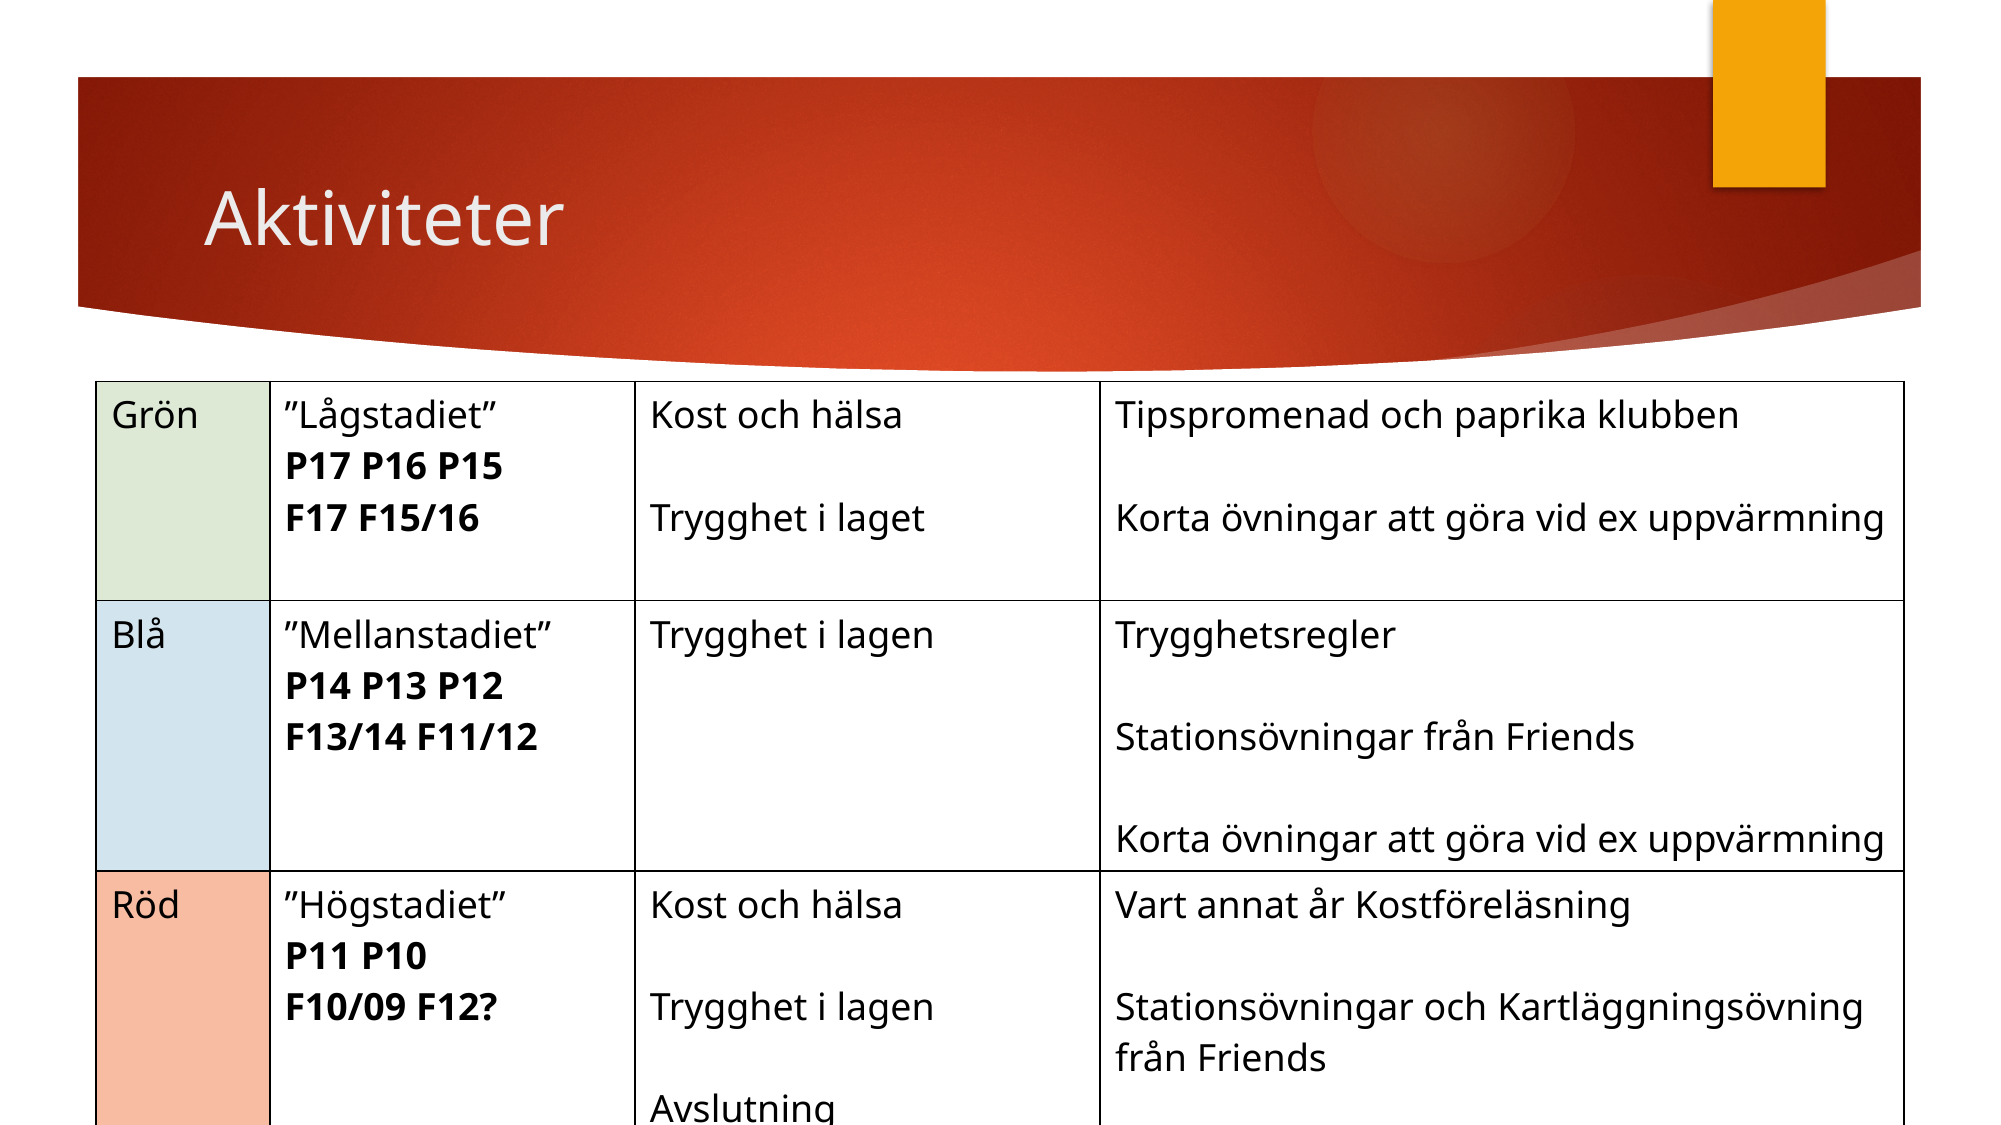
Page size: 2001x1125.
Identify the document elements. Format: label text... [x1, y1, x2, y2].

table_cell Kost och hälsa Trygghet i lagen Avslutning [636, 872, 1099, 1125]
table_cell Trygghetsregler Stationsövningar från Friends Korta övningar att göra vid ex uppvärmning [1101, 601, 1903, 870]
table_cell ”Högstadiet” P11 P10 F10/09 F12? [271, 872, 634, 1125]
table_cell ”Mellanstadiet” P14 P13 P12 F13/14 F11/12 [271, 601, 634, 870]
table_header Tipspromenad och paprika klubben Korta övningar att göra vid ex uppvärmning [1101, 382, 1903, 600]
table_header ”Lågstadiet” P17 P16 P15 F17 F15/16 [271, 382, 634, 600]
title Aktiviteter [189, 155, 1627, 275]
table_cell Trygghet i lagen [636, 601, 1099, 870]
table_header Grön [97, 382, 269, 600]
table_cell Vart annat år Kostföreläsning Stationsövningar och Kartläggningsövning från Friends [1101, 872, 1903, 1125]
table_header Kost och hälsa Trygghet i laget [636, 382, 1099, 600]
table_cell Röd [97, 872, 269, 1125]
table_cell Blå [97, 601, 269, 870]
